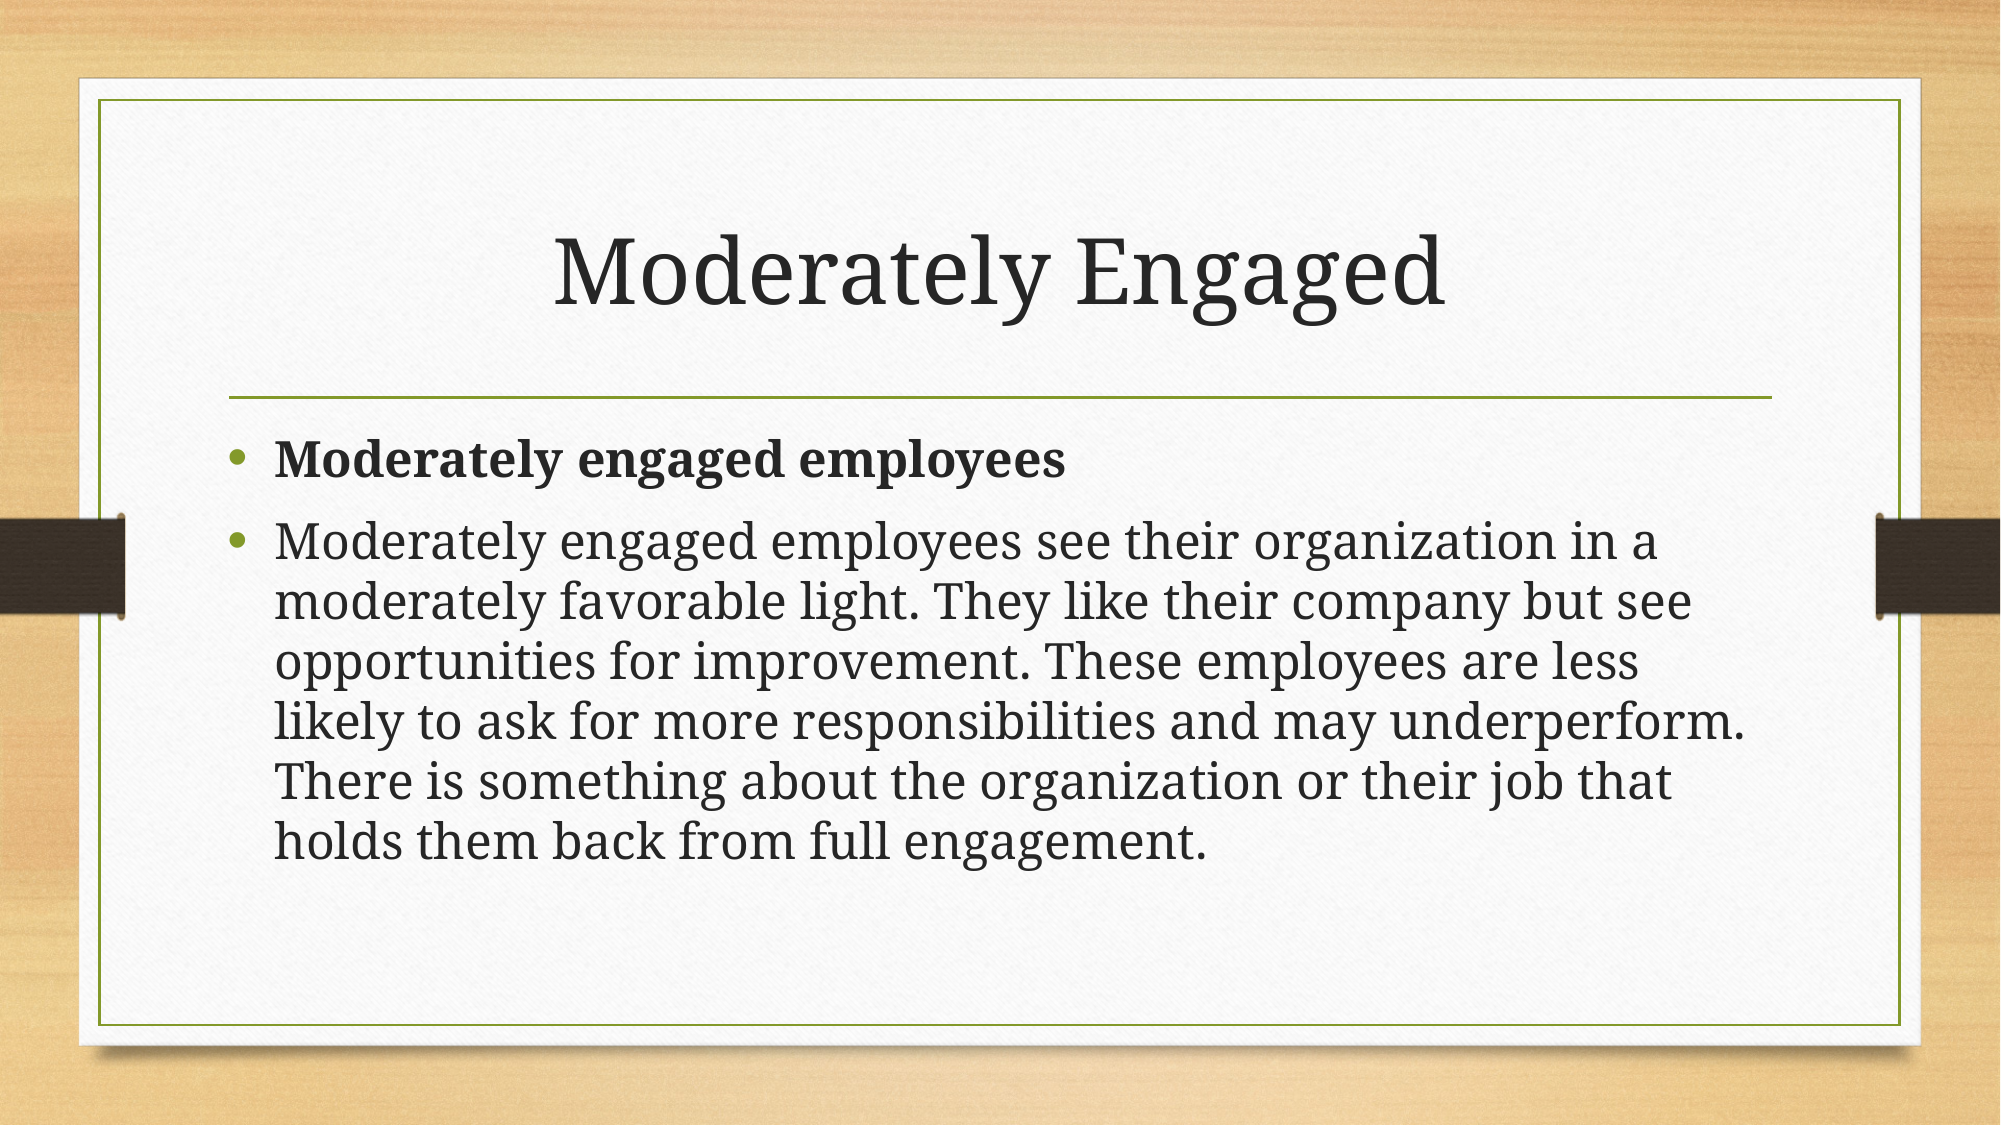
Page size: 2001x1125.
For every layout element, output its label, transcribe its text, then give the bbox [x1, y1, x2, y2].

picture [0, 0, 2001, 1125]
title Moderately Engaged [212, 161, 1788, 375]
list Moderately engaged employees Moderately engaged employees see their organization in a moderately favorable light. They like their company but see opportunities for improvement. These employees are less likely to ask for more responsibilities and may underperform. There is something about the organization or their job that holds them back from full engagement. [212, 419, 1788, 964]
